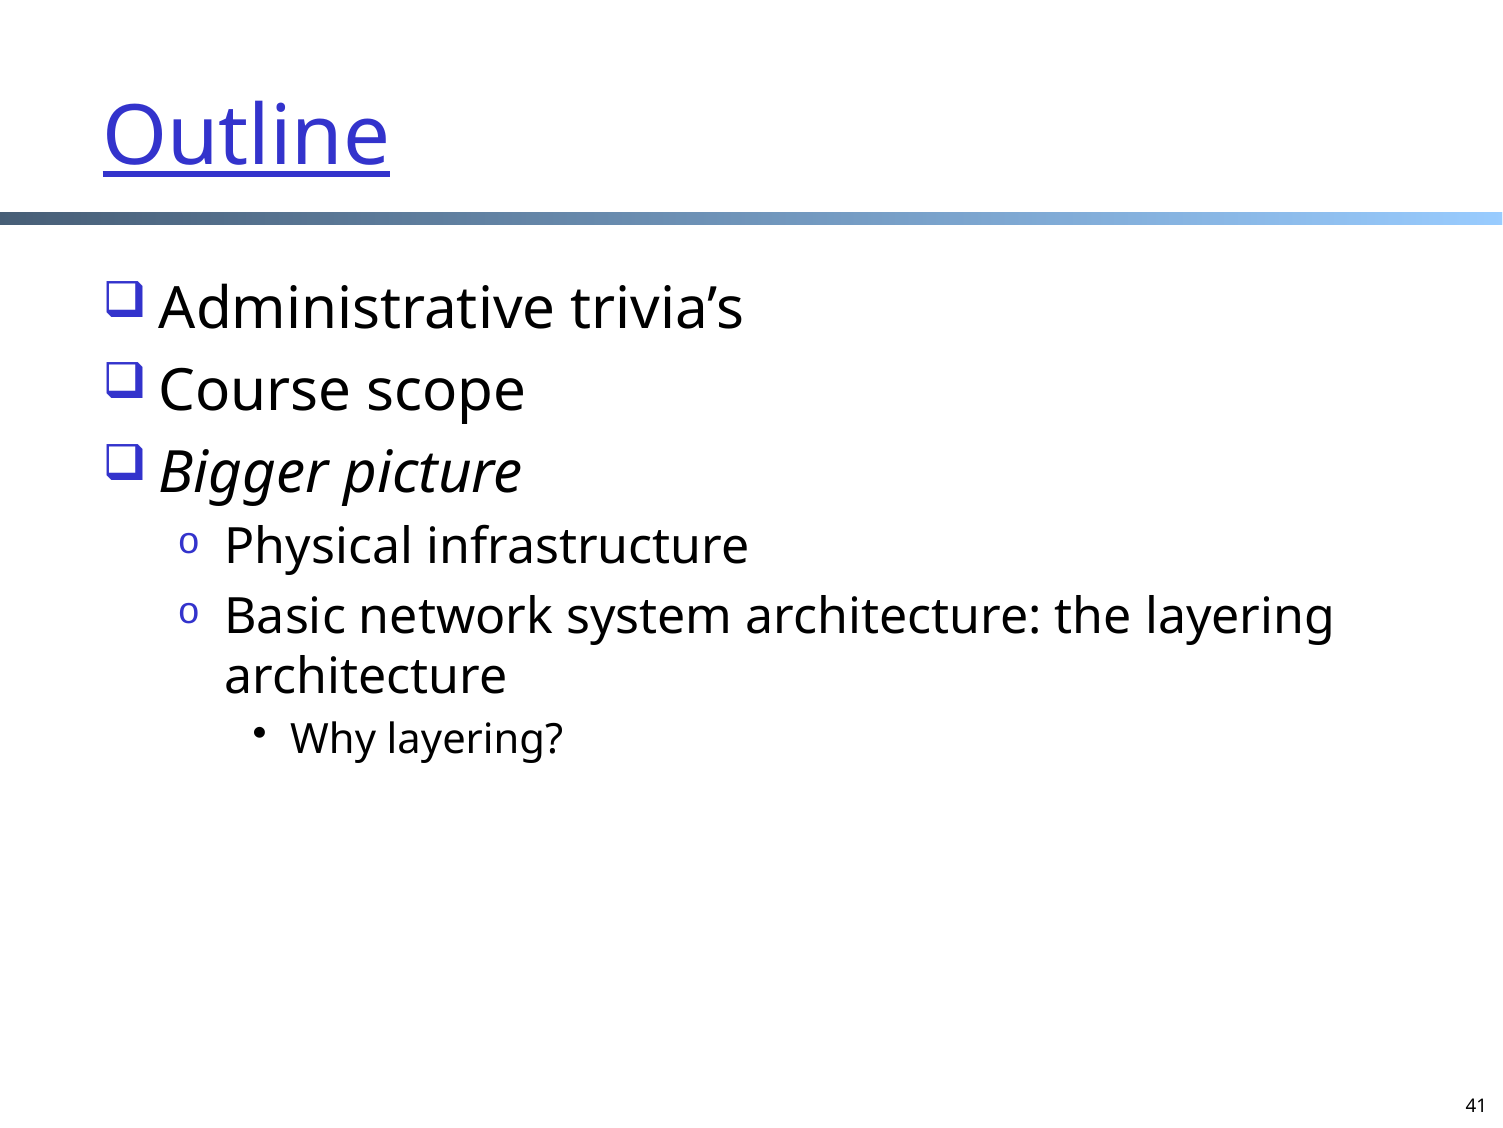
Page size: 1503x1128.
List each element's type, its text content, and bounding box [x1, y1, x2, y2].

list Administrative trivia’s Course scope Bigger picture Physical infrastructure Basic network system architecture: the layering architecture Why layering? [87, 263, 1365, 1027]
slide_number 41 [1151, 1051, 1503, 1128]
title Outline [87, 37, 1365, 226]
